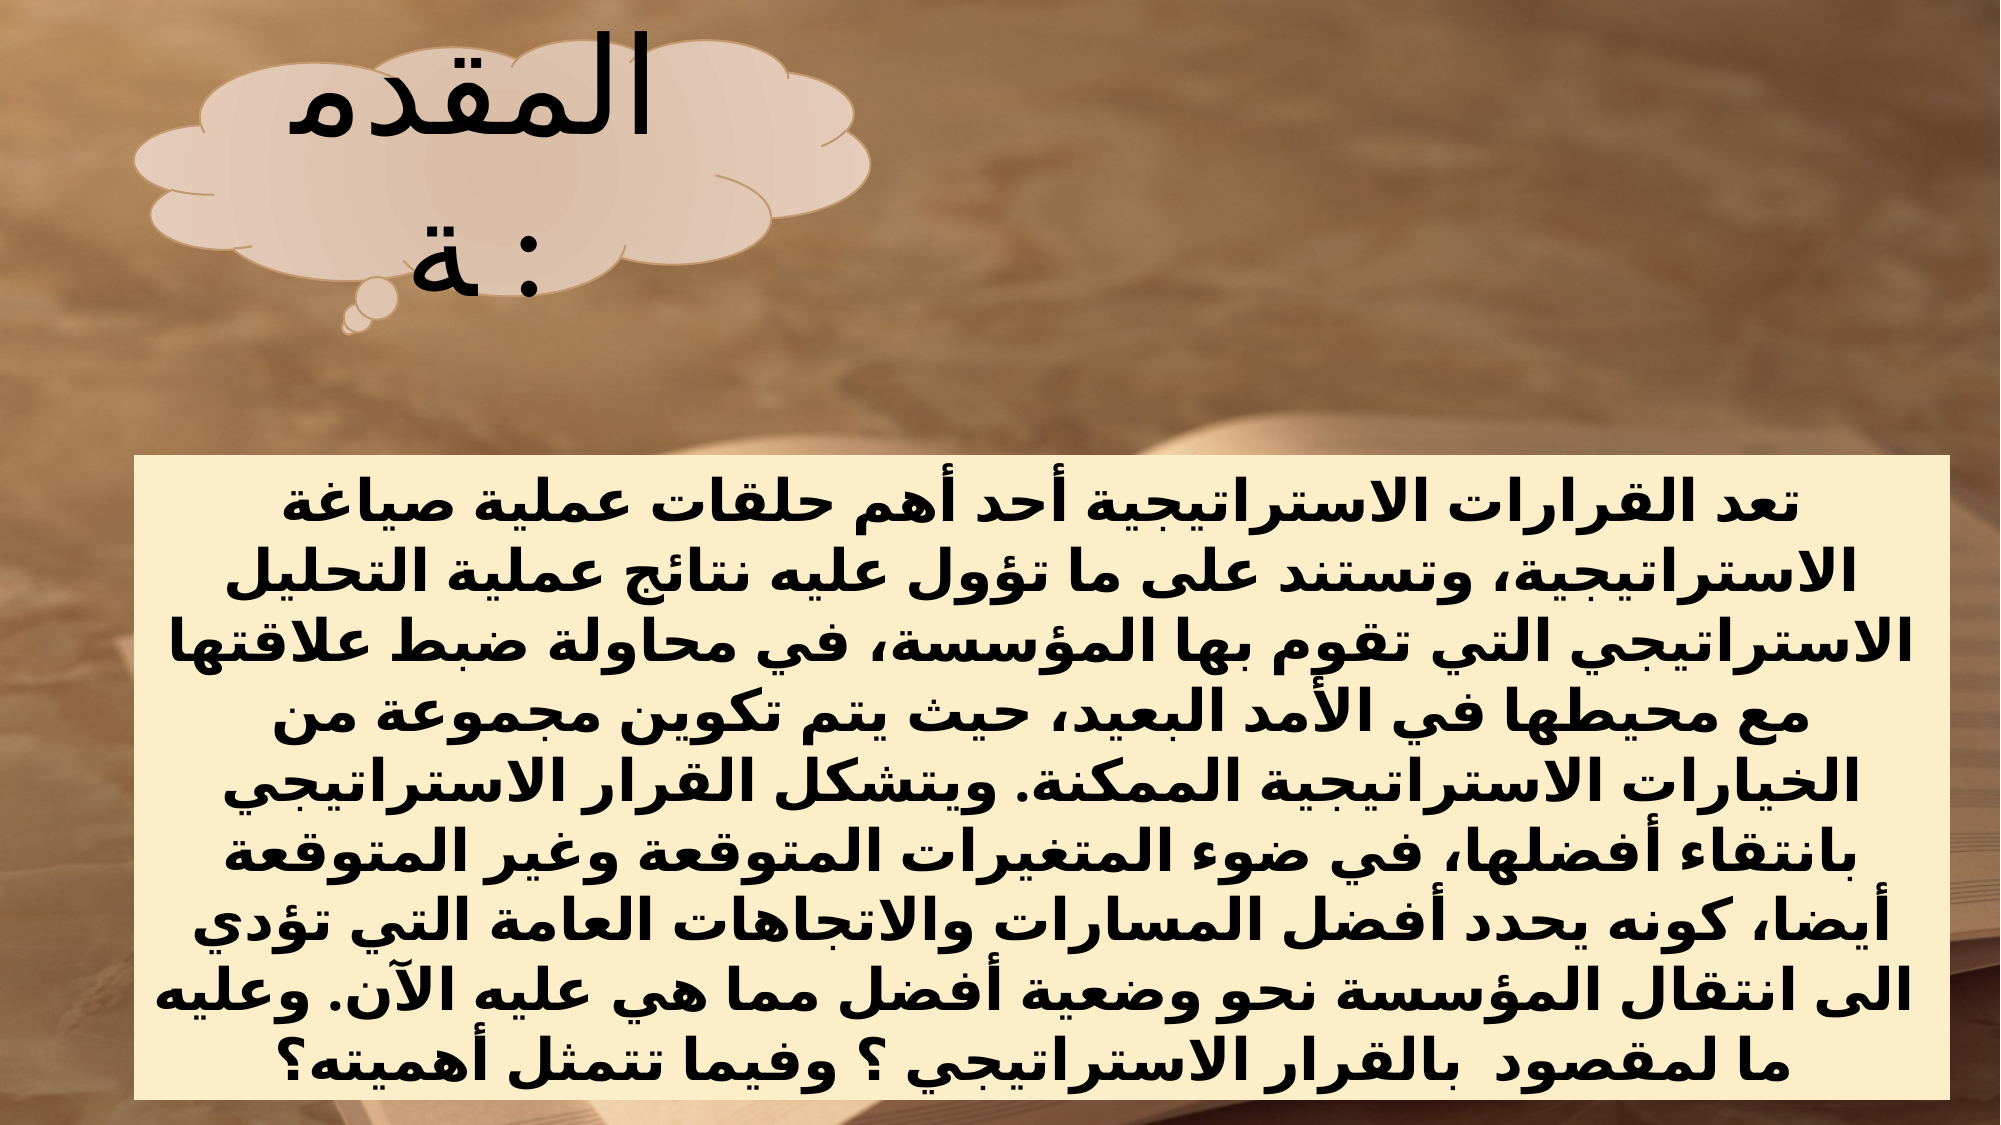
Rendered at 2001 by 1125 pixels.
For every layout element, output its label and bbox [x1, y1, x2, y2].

list [0, 0, 2000, 1125]
